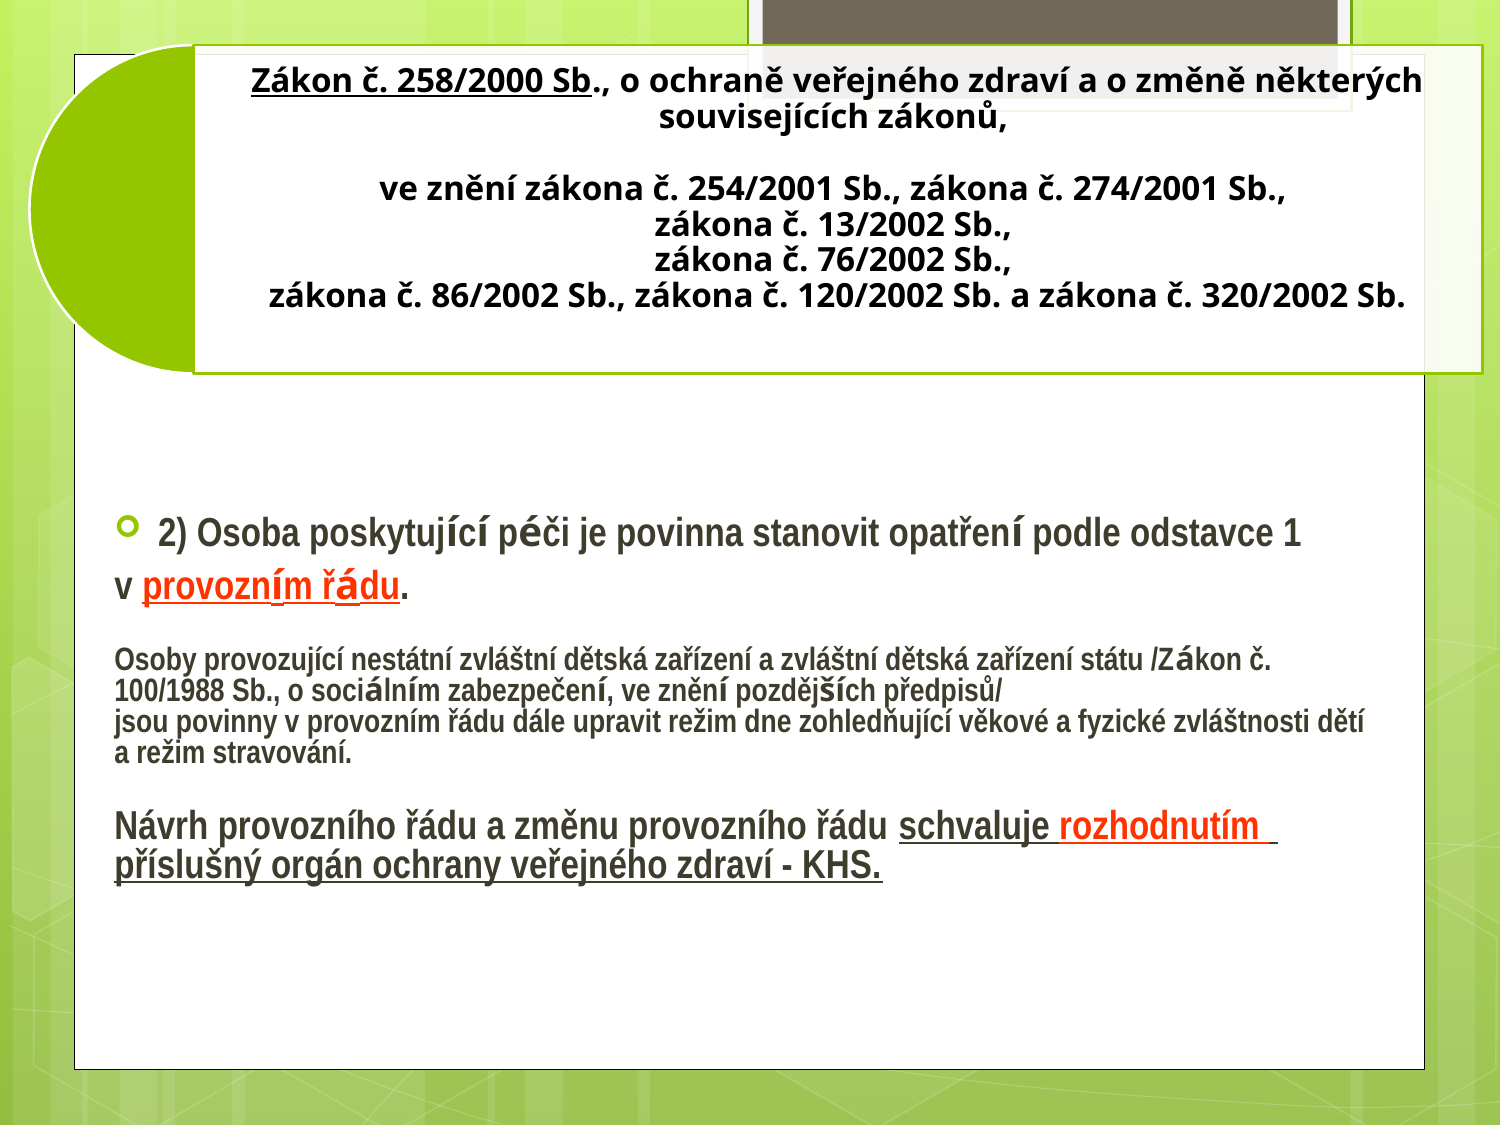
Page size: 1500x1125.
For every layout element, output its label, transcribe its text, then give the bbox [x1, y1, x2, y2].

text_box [29, 44, 1483, 374]
list 2) Osoba poskytující péči je povinna stanovit opatření podle odstavce 1 v provozním řádu. Osoby provozující nestátní zvláštní dětská zařízení a zvláštní dětská zařízení státu /Zákon č. 100/1988 Sb., o sociálním zabezpečení, ve znění pozdějších předpisů/ jsou povinny v provozním řádu dále upravit režim dne zohledňující věkové a fyzické zvláštnosti dětí a režim stravování. Návrh provozního řádu a změnu provozního řádu schvaluje rozhodnutím příslušný orgán ochrany veřejného zdraví - KHS. [88, 385, 1388, 1035]
